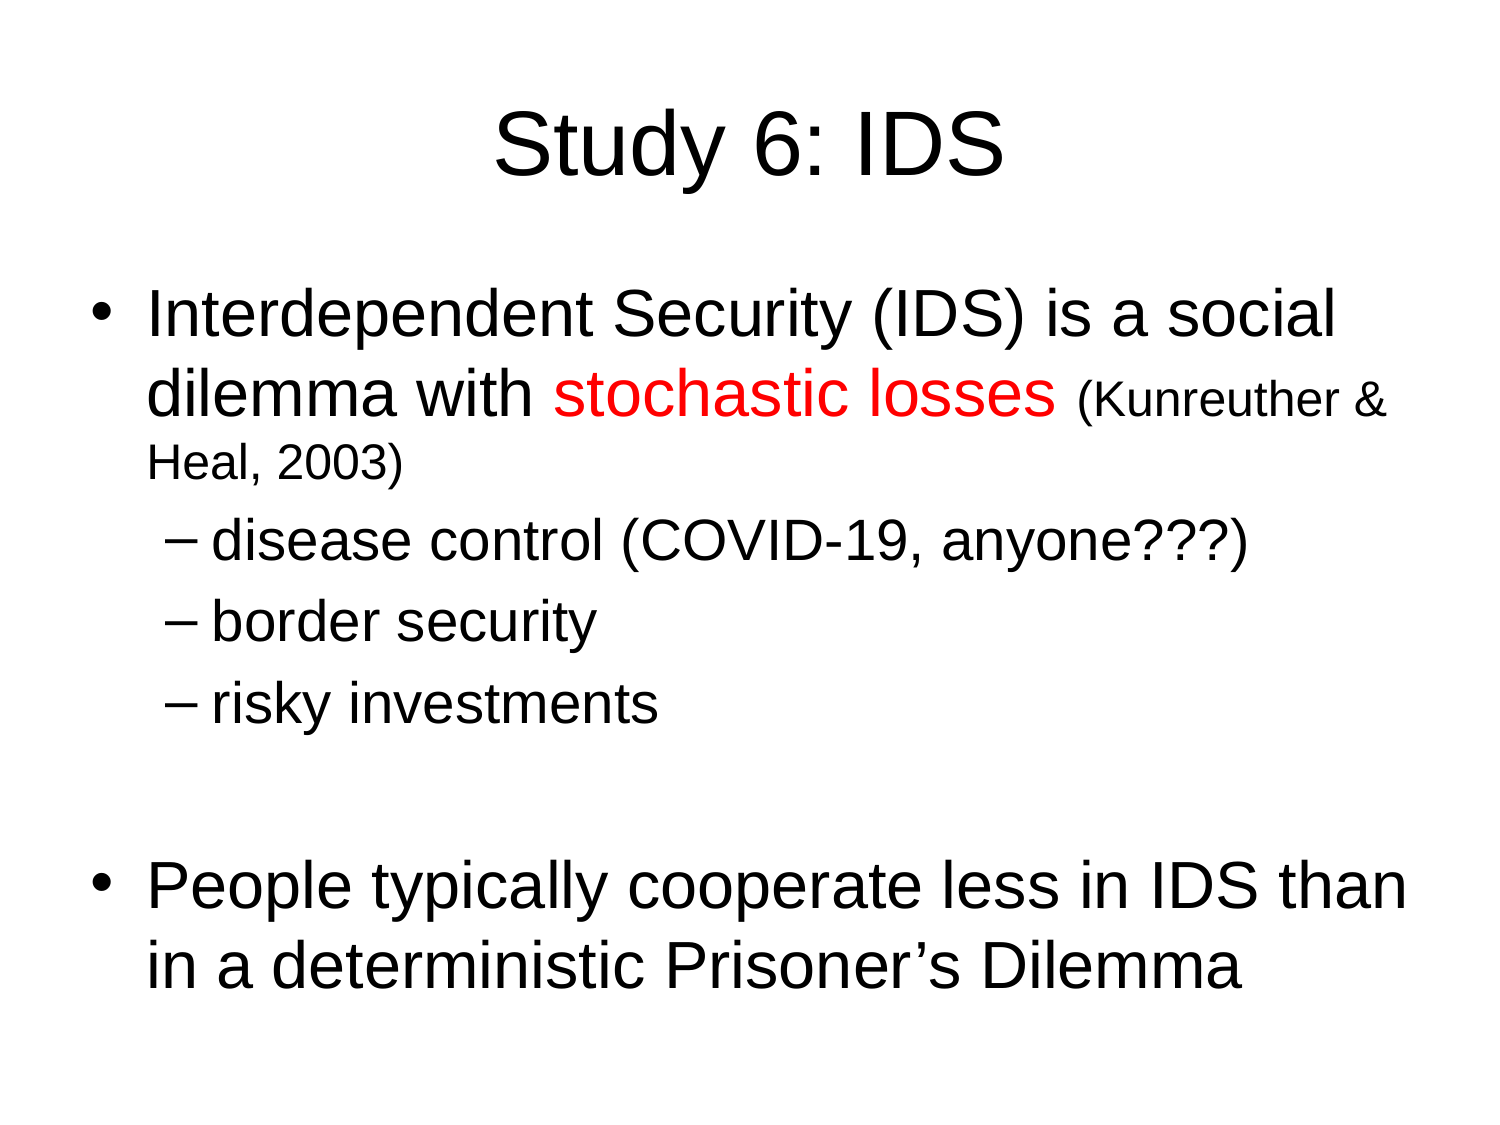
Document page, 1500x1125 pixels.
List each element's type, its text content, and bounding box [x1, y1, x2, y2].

list Interdependent Security (IDS) is a social dilemma with stochastic losses (Kunreuther & Heal, 2003) disease control (COVID-19, anyone???) border security risky investments People typically cooperate less in IDS than in a deterministic Prisoner’s Dilemma [75, 262, 1425, 1005]
title Study 6: IDS [75, 45, 1425, 233]
